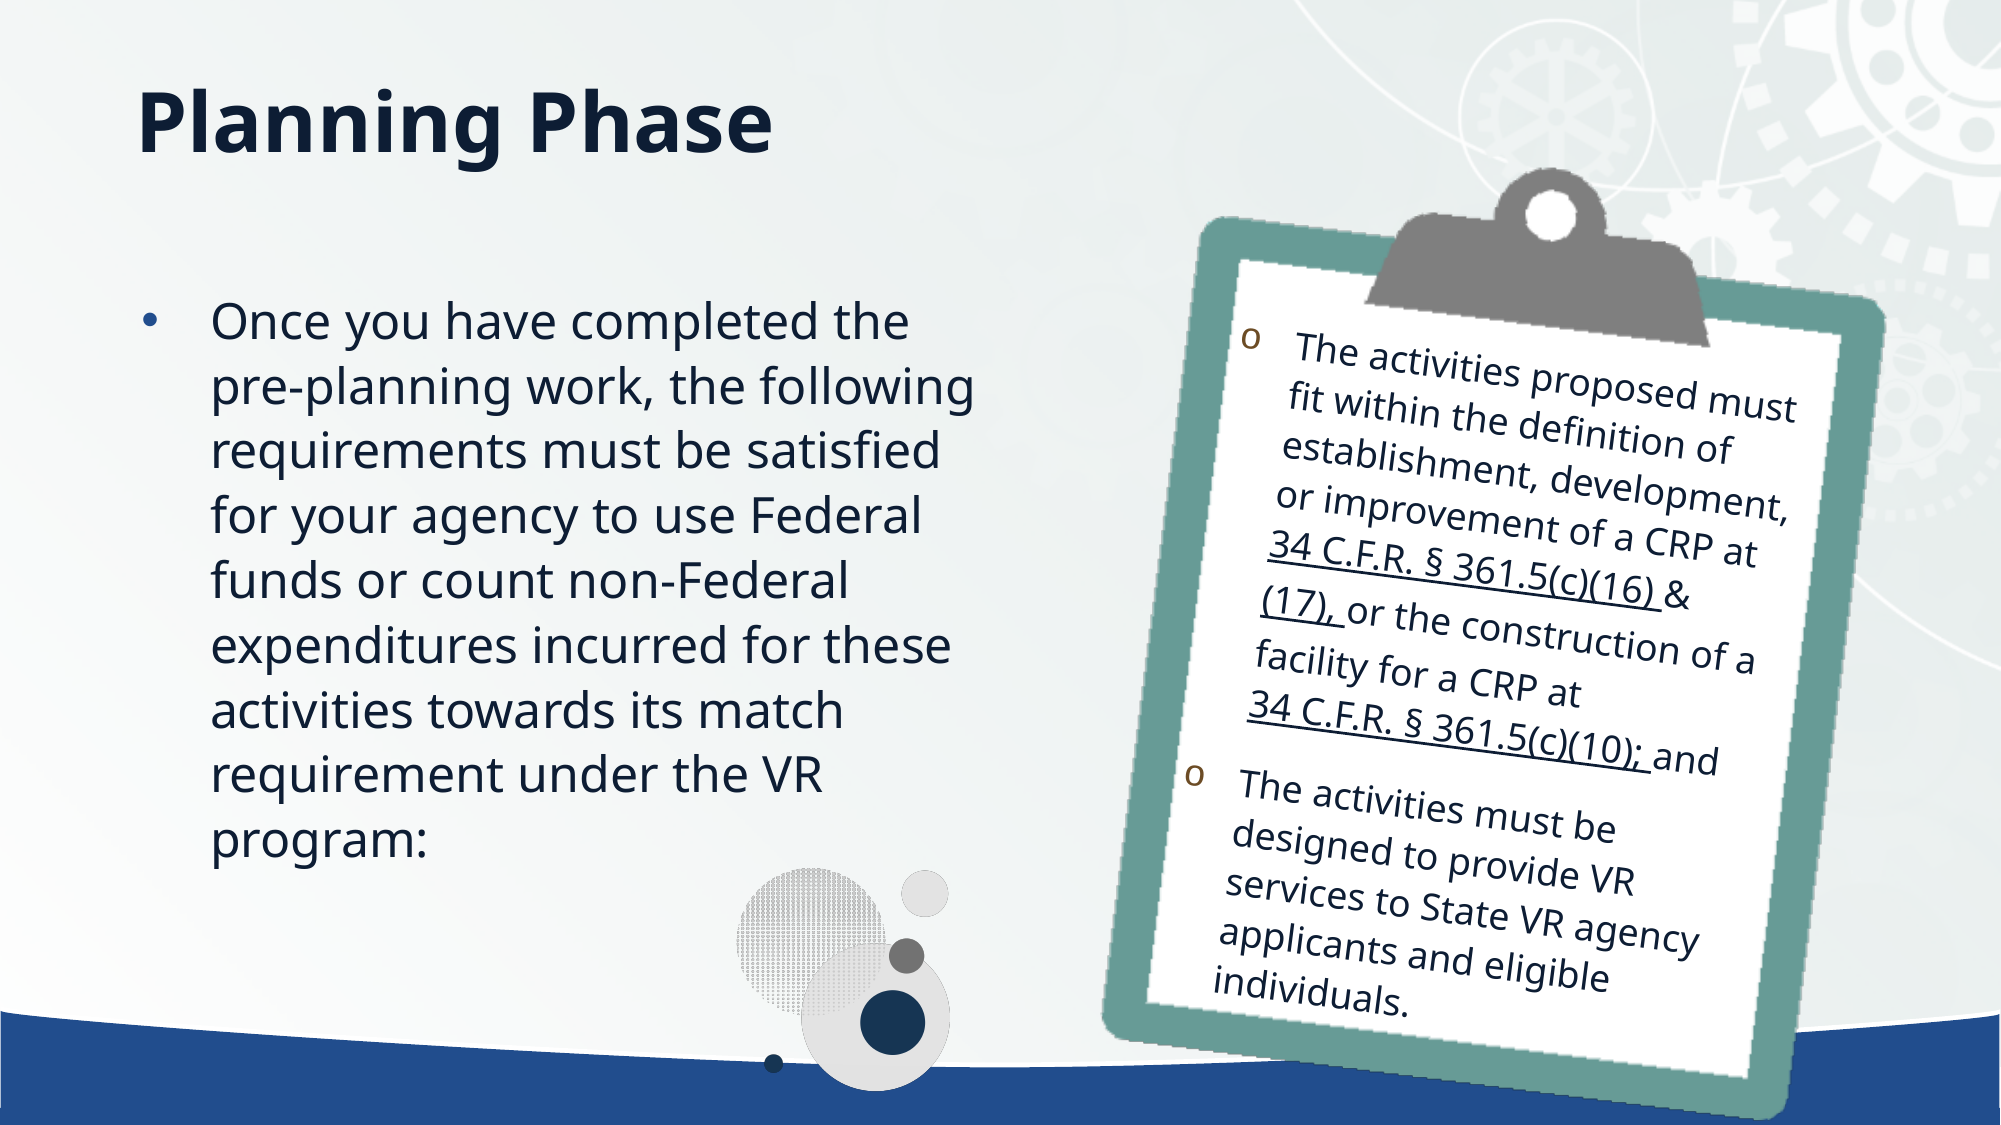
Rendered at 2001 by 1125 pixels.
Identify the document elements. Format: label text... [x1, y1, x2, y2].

list Once you have completed the pre-planning work, the following requirements must be satisfied for your agency to use Federal funds or count non-Federal expenditures incurred for these activities towards its match requirement under the VR program: [120, 277, 1000, 944]
title Planning Phase [120, 60, 1885, 263]
picture [988, 112, 2000, 1125]
picture [690, 830, 987, 1125]
